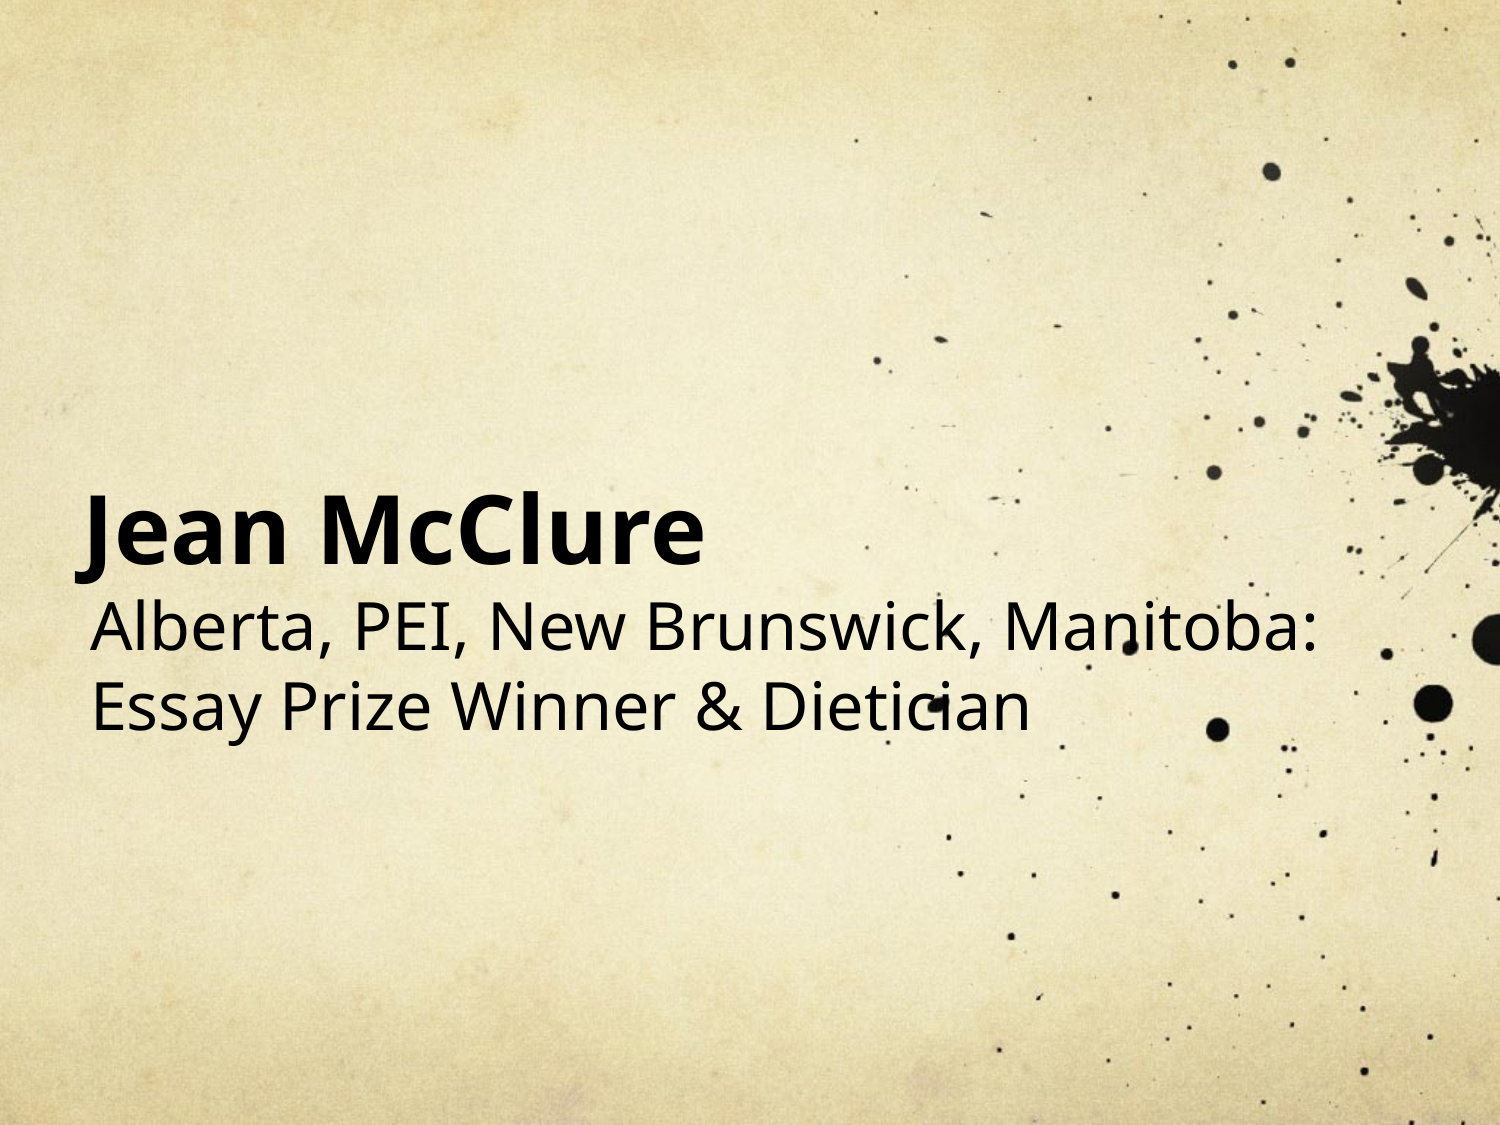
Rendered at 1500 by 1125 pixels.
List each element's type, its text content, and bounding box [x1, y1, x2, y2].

title Jean McClure [75, 360, 1350, 583]
picture [0, 0, 1500, 1125]
list Alberta, PEI, New Brunswick, Manitoba: Essay Prize Winner & Dietician [75, 583, 1350, 746]
